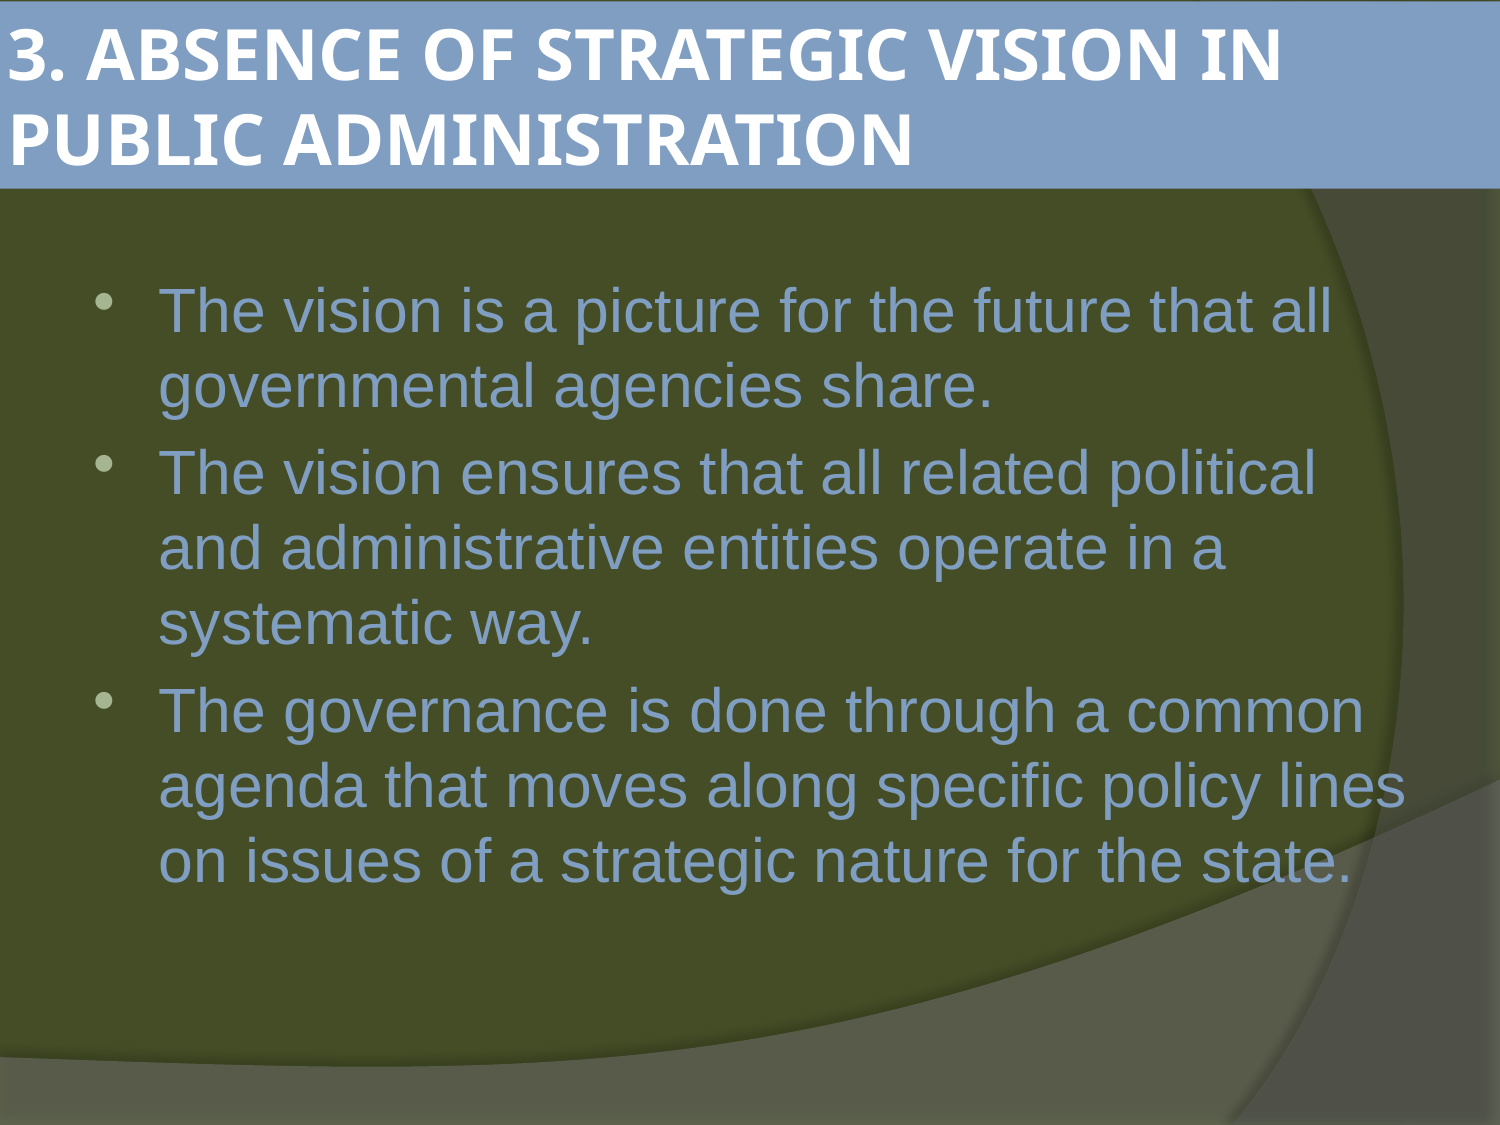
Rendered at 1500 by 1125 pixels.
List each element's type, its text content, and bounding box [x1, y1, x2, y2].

list The vision is a picture for the future that all governmental agencies share. The vision ensures that all related political and administrative entities operate in a systematic way. The governance is done through a common agenda that moves along specific policy lines on issues of a strategic nature for the state. [75, 262, 1450, 1005]
title 3. ABSENCE OF STRATEGIC VISION IN PUBLIC ADMINISTRATION [0, 1, 1500, 189]
